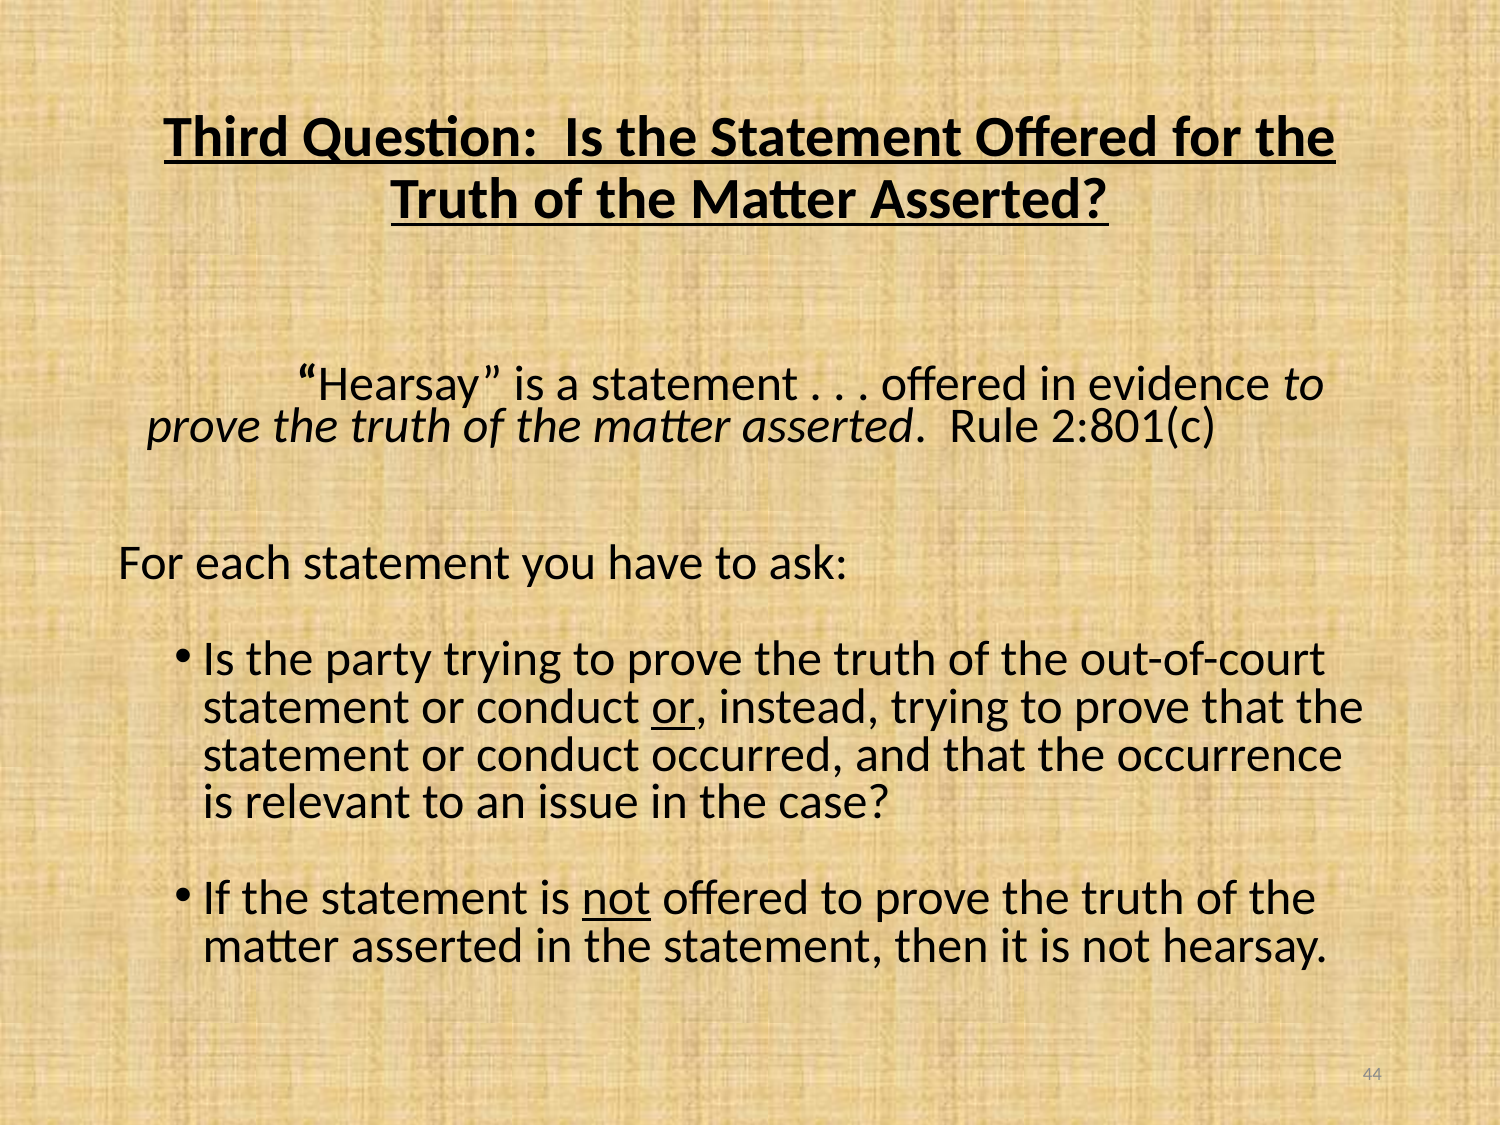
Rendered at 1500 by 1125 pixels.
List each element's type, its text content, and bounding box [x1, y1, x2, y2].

list “Hearsay” is a statement . . . offered in evidence to prove the truth of the matter asserted. Rule 2:801(c) For each statement you have to ask: Is the party trying to prove the truth of the out-of-court statement or conduct or, instead, trying to prove that the statement or conduct occurred, and that the occurrence is relevant to an issue in the case? If the statement is not offered to prove the truth of the matter asserted in the statement, then it is not hearsay. [103, 299, 1397, 1014]
title Third Question: Is the Statement Offered for the Truth of the Matter Asserted? [103, 59, 1397, 278]
picture [0, 0, 1500, 1125]
slide_number 44 [1059, 1042, 1397, 1103]
